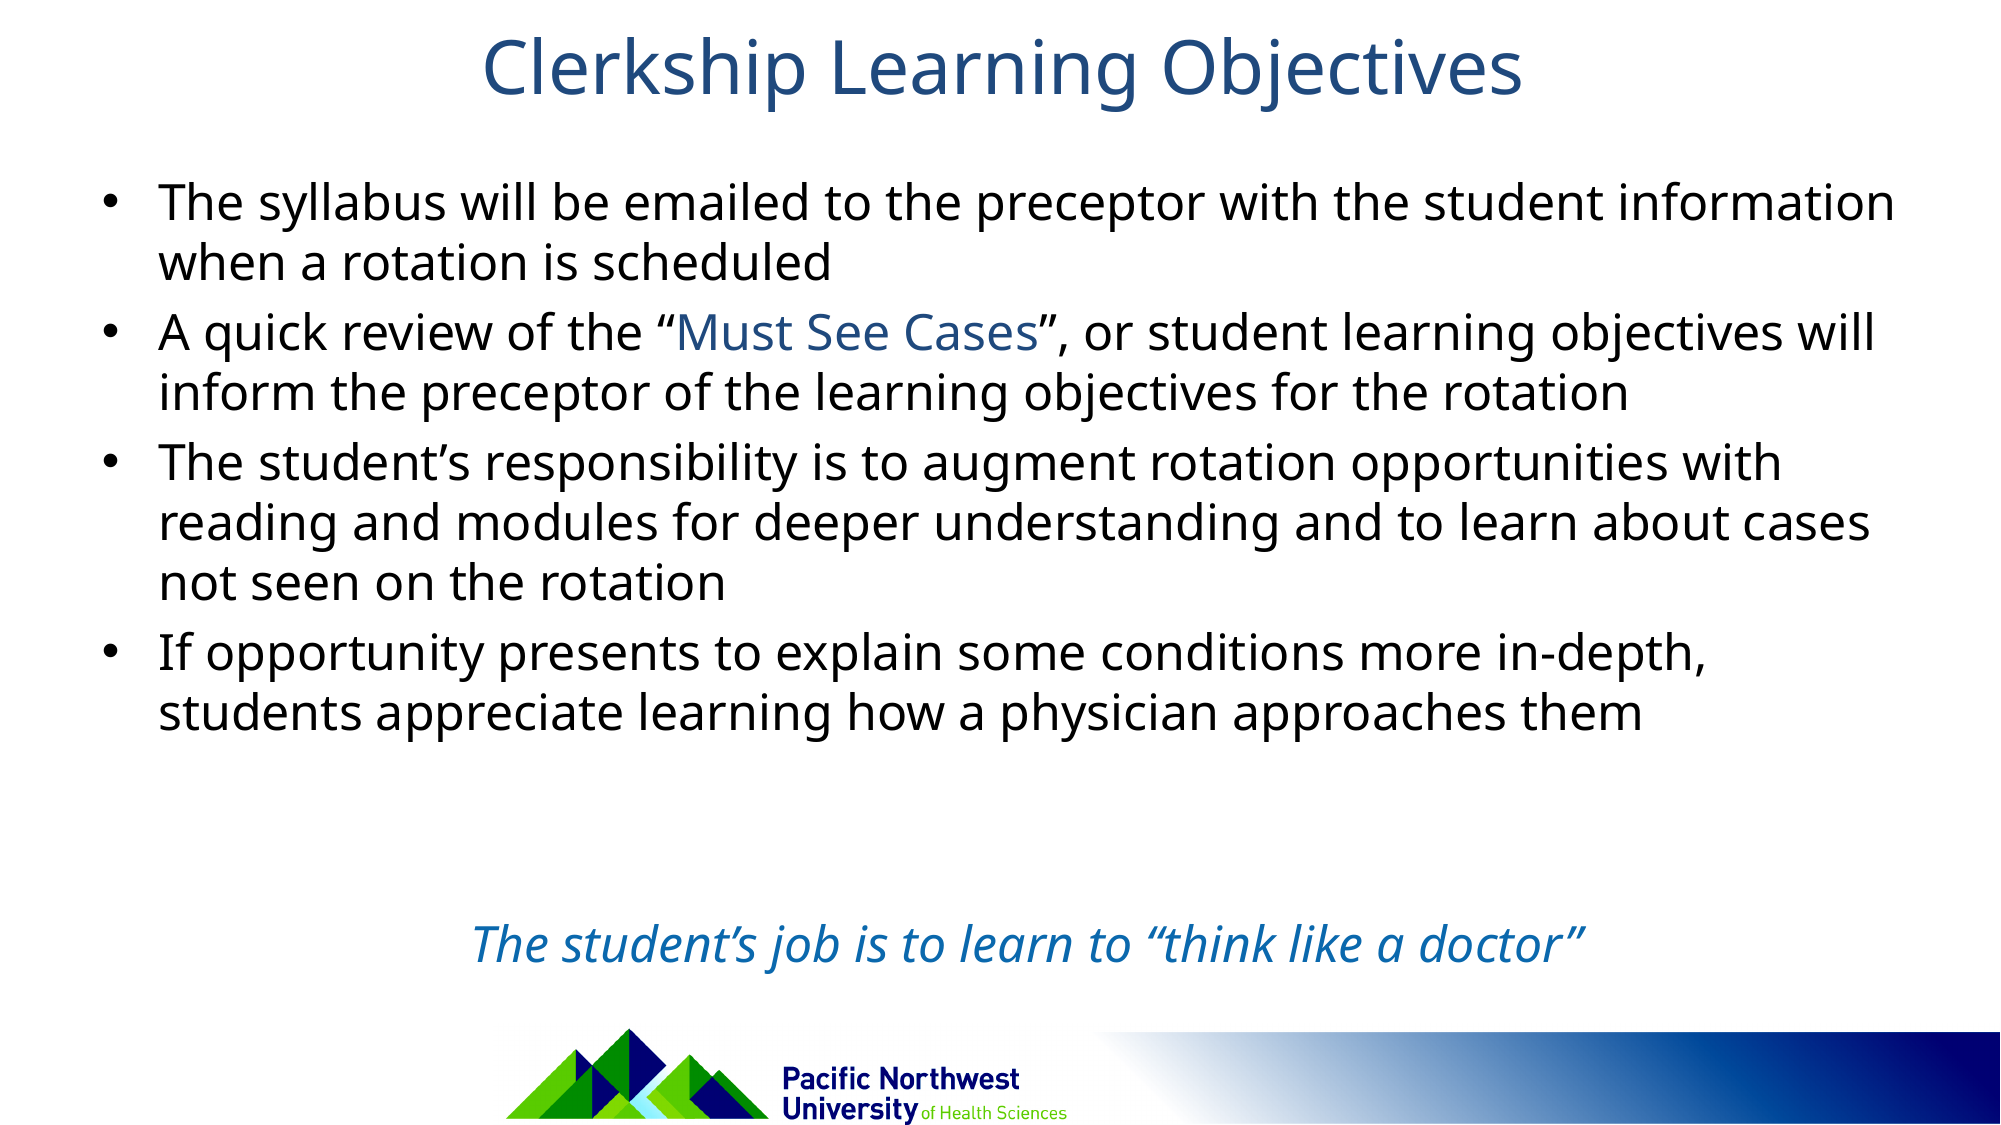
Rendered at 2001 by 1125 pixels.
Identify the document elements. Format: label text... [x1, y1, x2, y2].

text_box The student’s job is to learn to “think like a doctor” [351, 904, 1702, 1025]
list The syllabus will be emailed to the preceptor with the student information when a rotation is scheduled A quick review of the “Must See Cases”, or student learning objectives will inform the preceptor of the learning objectives for the rotation The student’s responsibility is to augment rotation opportunities with reading and modules for deeper understanding and to learn about cases not seen on the rotation If opportunity presents to explain some conditions more in-depth, students appreciate learning how a physician approaches them [86, 163, 1924, 905]
picture [492, 1022, 2000, 1125]
title Clerkship Learning Objectives [328, 3, 1679, 126]
